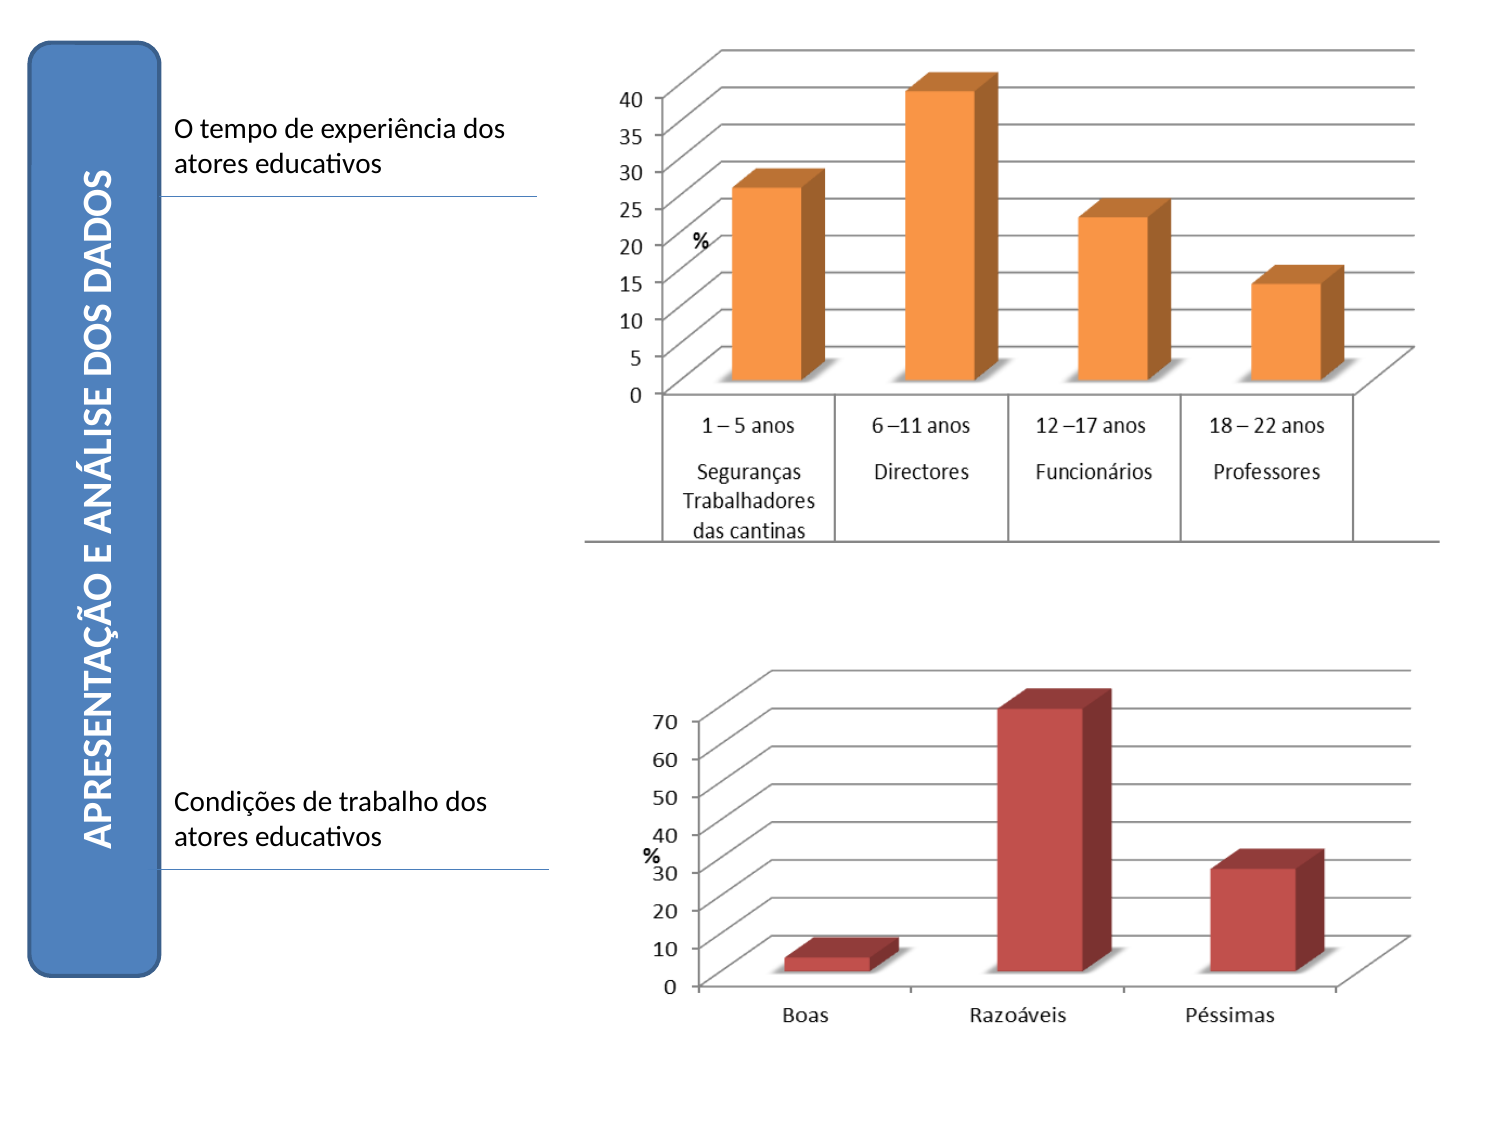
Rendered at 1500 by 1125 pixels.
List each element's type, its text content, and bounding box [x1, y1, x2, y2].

text_box Condições de trabalho dos atores educativos [159, 775, 550, 860]
text_box O tempo de experiência dos atores educativos [159, 101, 550, 187]
picture [619, 656, 1424, 1025]
picture [584, 0, 1440, 543]
text_box Apresentação e Análise dos Dados [27, 40, 162, 978]
